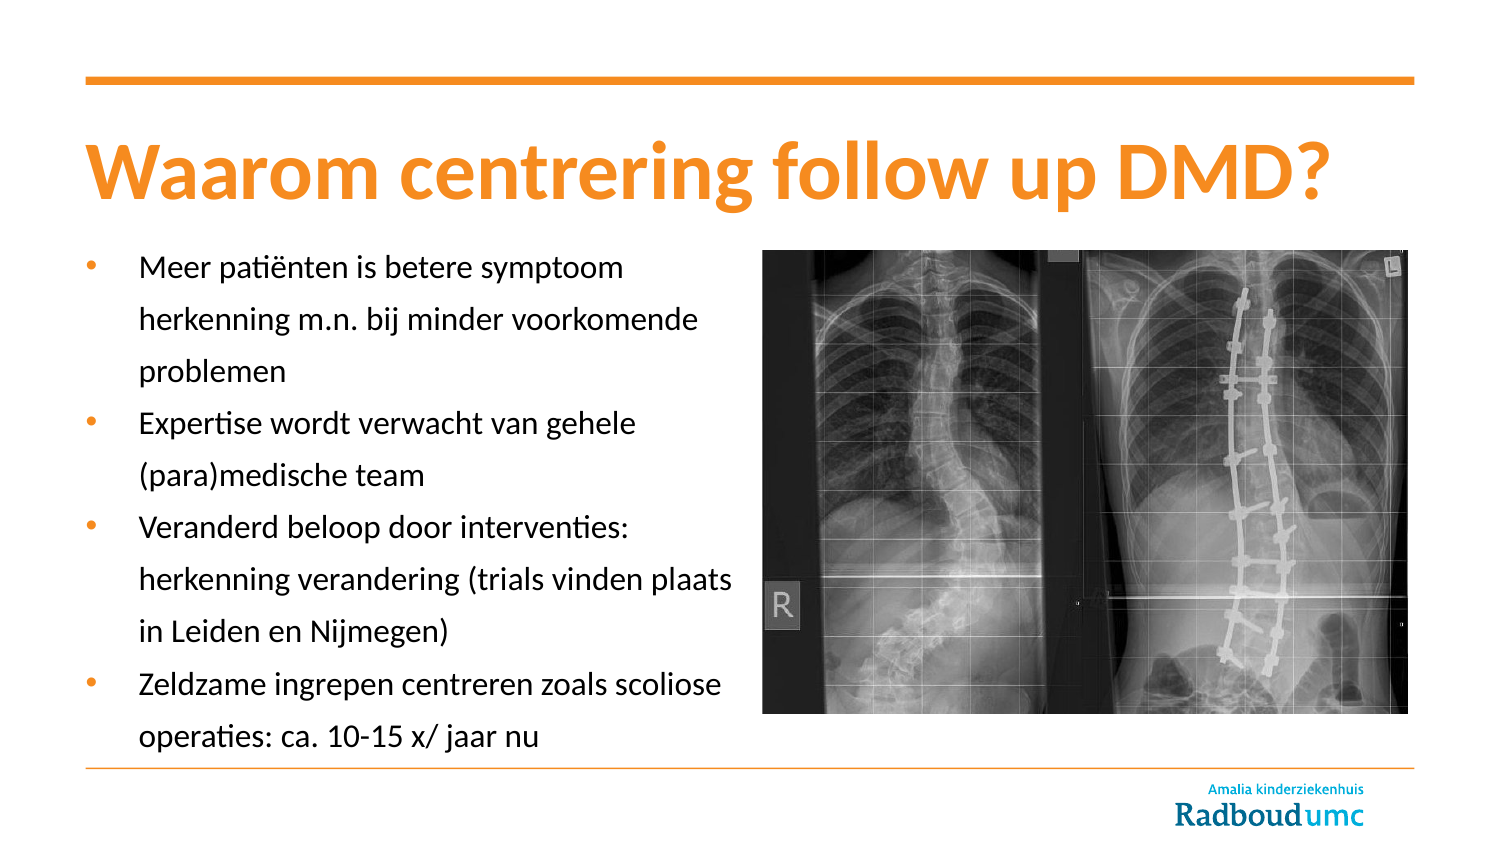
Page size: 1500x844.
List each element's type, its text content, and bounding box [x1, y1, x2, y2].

list Meer patiënten is betere symptoom herkenning m.n. bij minder voorkomende problemen Expertise wordt verwacht van gehele (para)medische team Veranderd beloop door interventies: herkenning verandering (trials vinden plaats in Leiden en Nijmegen) Zeldzame ingrepen centreren zoals scoliose operaties: ca. 10-15 x/ jaar nu [85, 232, 749, 697]
title Waarom centrering follow up DMD? [85, 128, 1415, 217]
picture [762, 250, 1415, 715]
